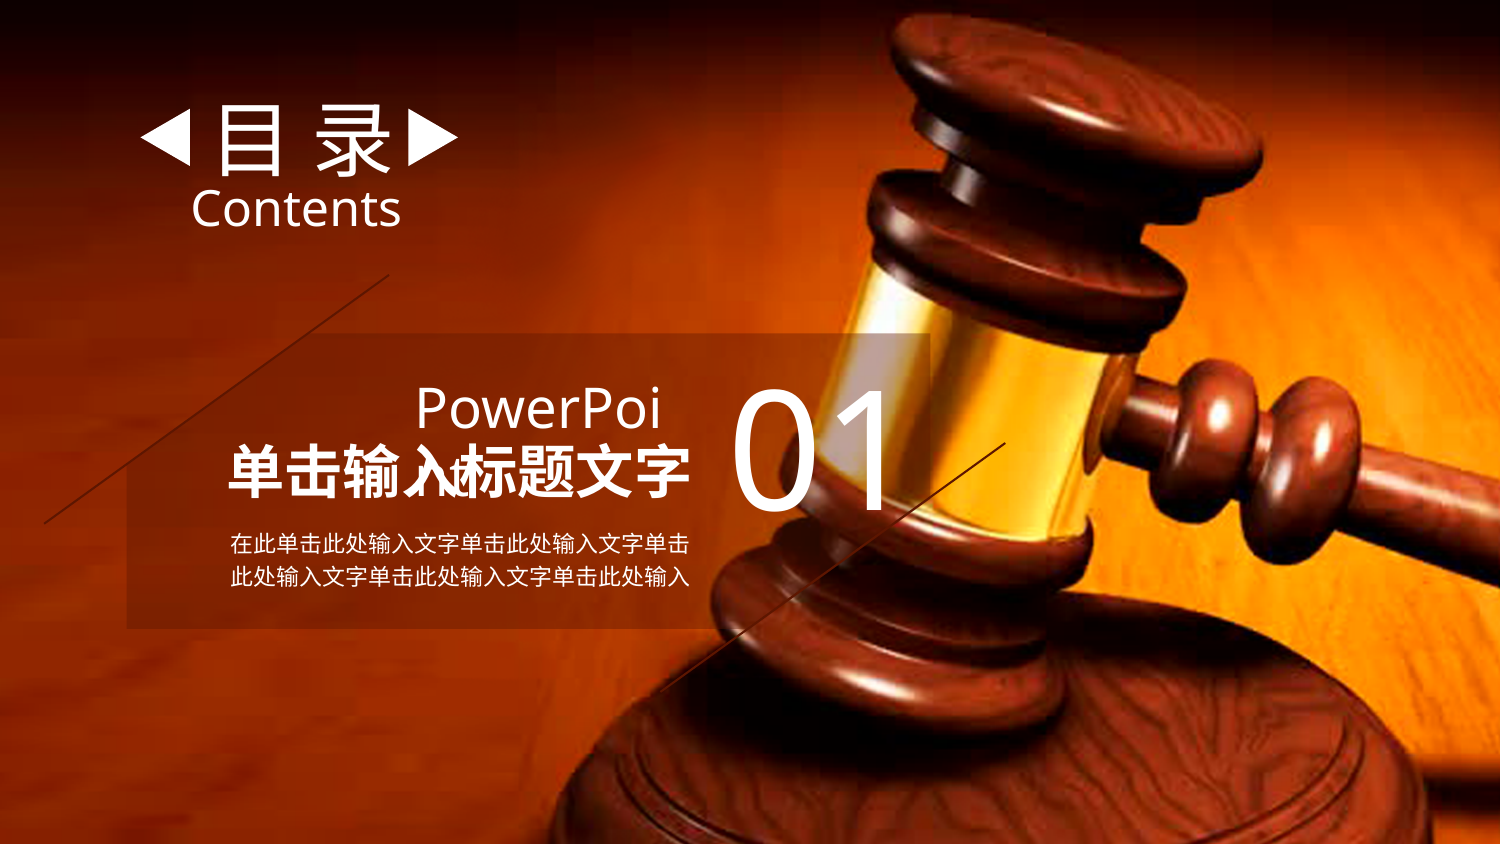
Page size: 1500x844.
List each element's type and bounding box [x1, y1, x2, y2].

text_box [660, 443, 1006, 692]
picture [0, 0, 1500, 844]
text_box [44, 274, 390, 524]
